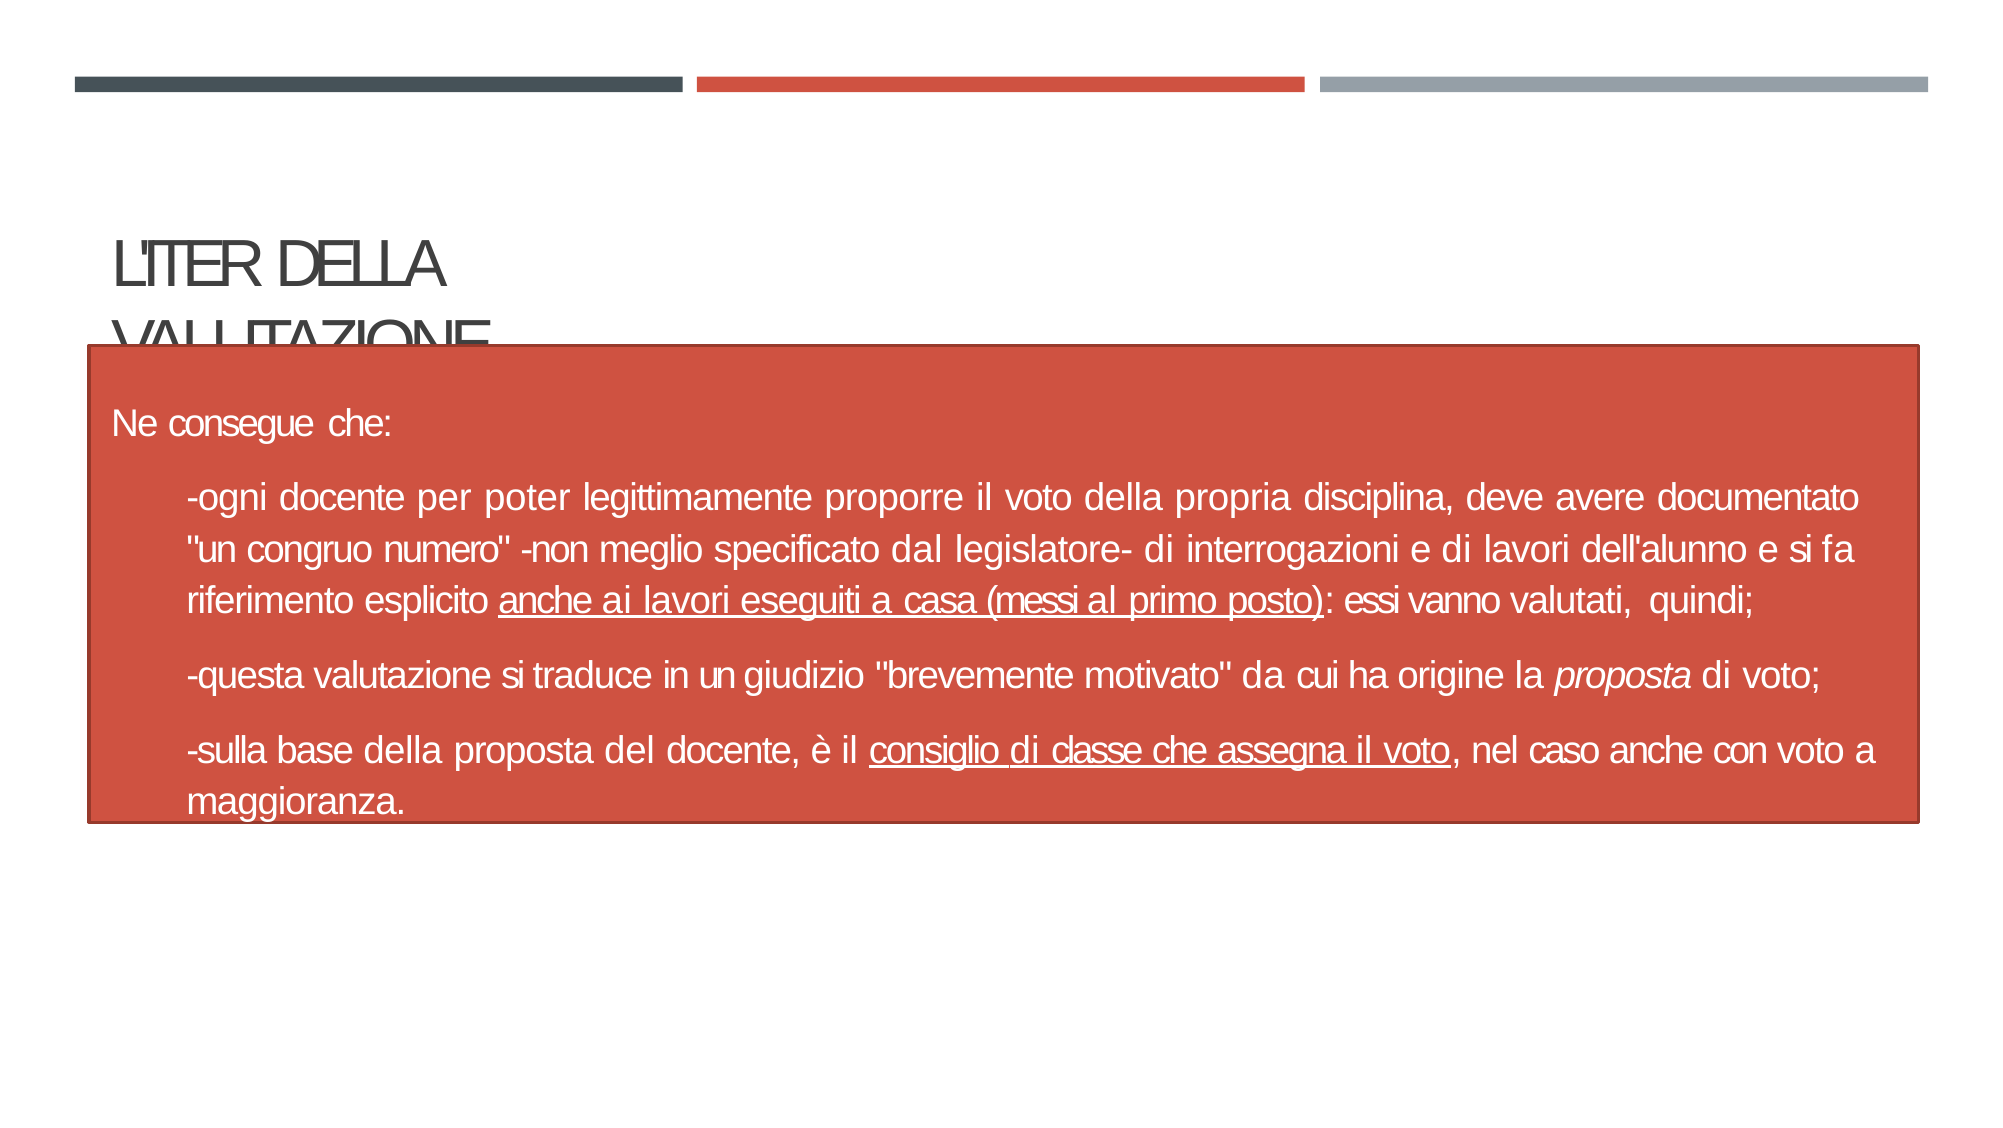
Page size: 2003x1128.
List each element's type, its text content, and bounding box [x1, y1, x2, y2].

text_box Ne consegue che: -ogni docente per poter legittimamente proporre il voto della propria disciplina, deve avere documentato "un congruo numero" -non meglio specificato dal legislatore- di interrogazioni e di lavori dell'alunno e si fa riferimento esplicito anche ai lavori eseguiti a casa (messi al primo posto): essi vanno valutati, quindi; -questa valutazione si traduce in un giudizio "brevemente motivato" da cui ha origine la proposta di voto; -sulla base della proposta del docente, è il consiglio di classe che assegna il voto, nel caso anche con voto a maggioranza. [89, 345, 1919, 823]
title L'ITER DELLA VALUTAZIONE [109, 217, 844, 345]
